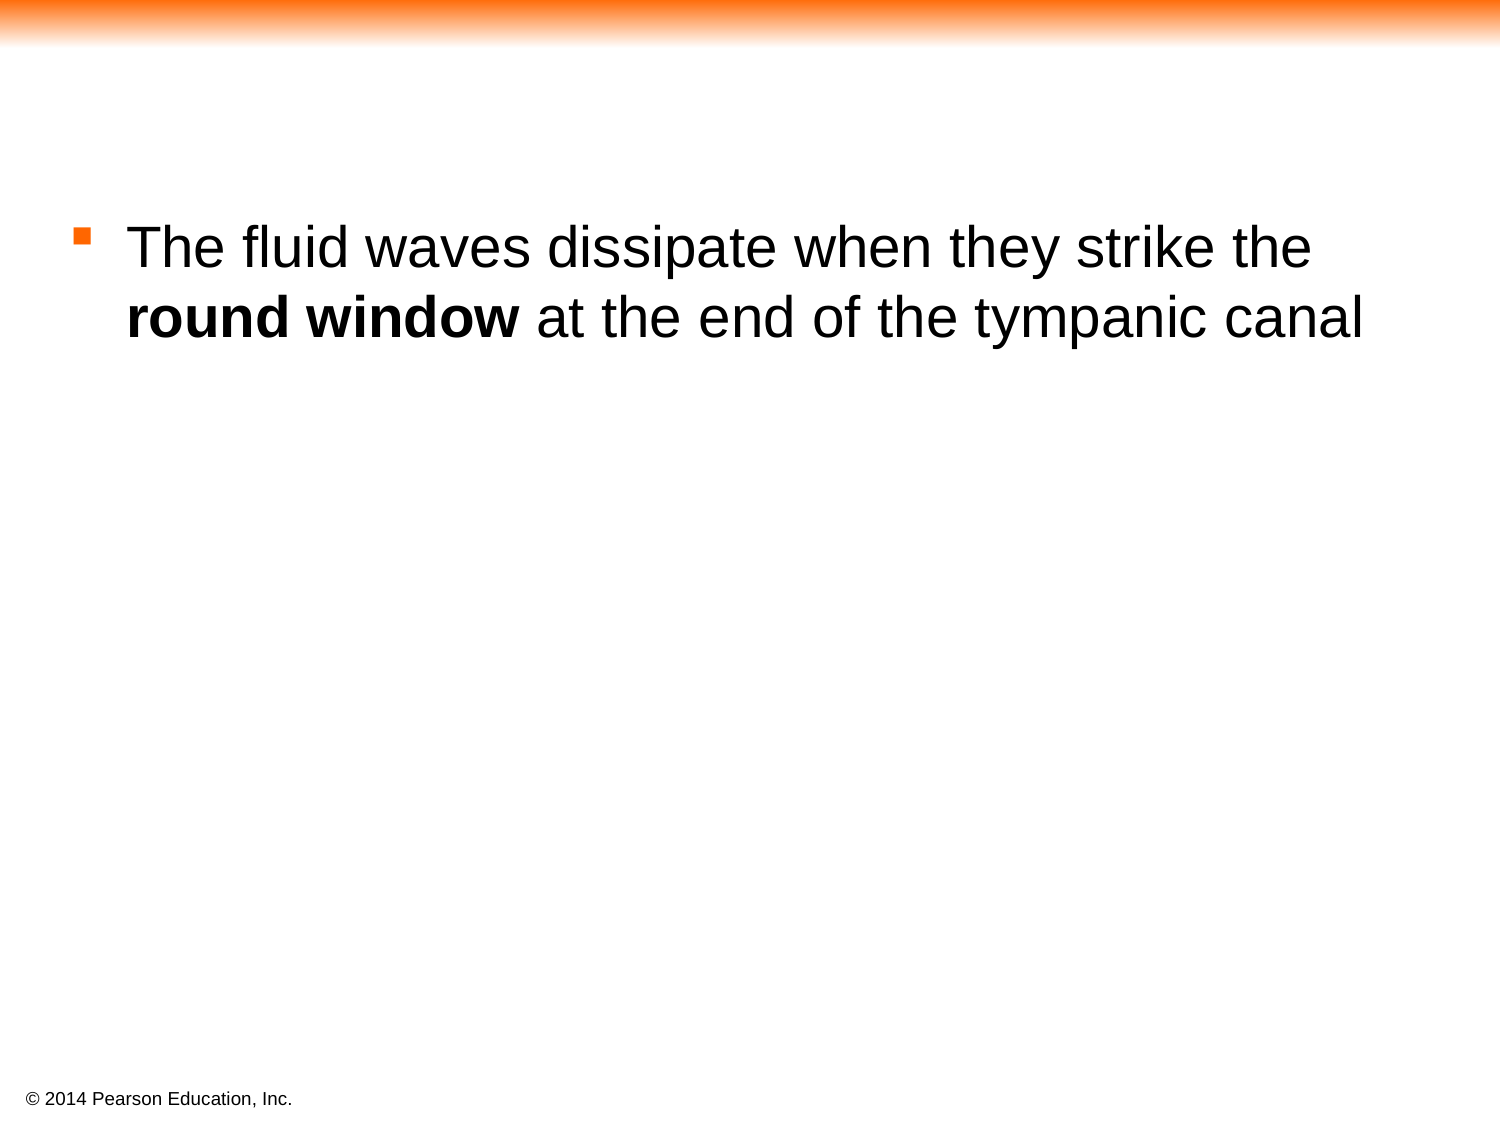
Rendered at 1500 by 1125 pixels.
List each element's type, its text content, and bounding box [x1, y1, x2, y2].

list The fluid waves dissipate when they strike the round window at the end of the tympanic canal [69, 208, 1464, 1042]
